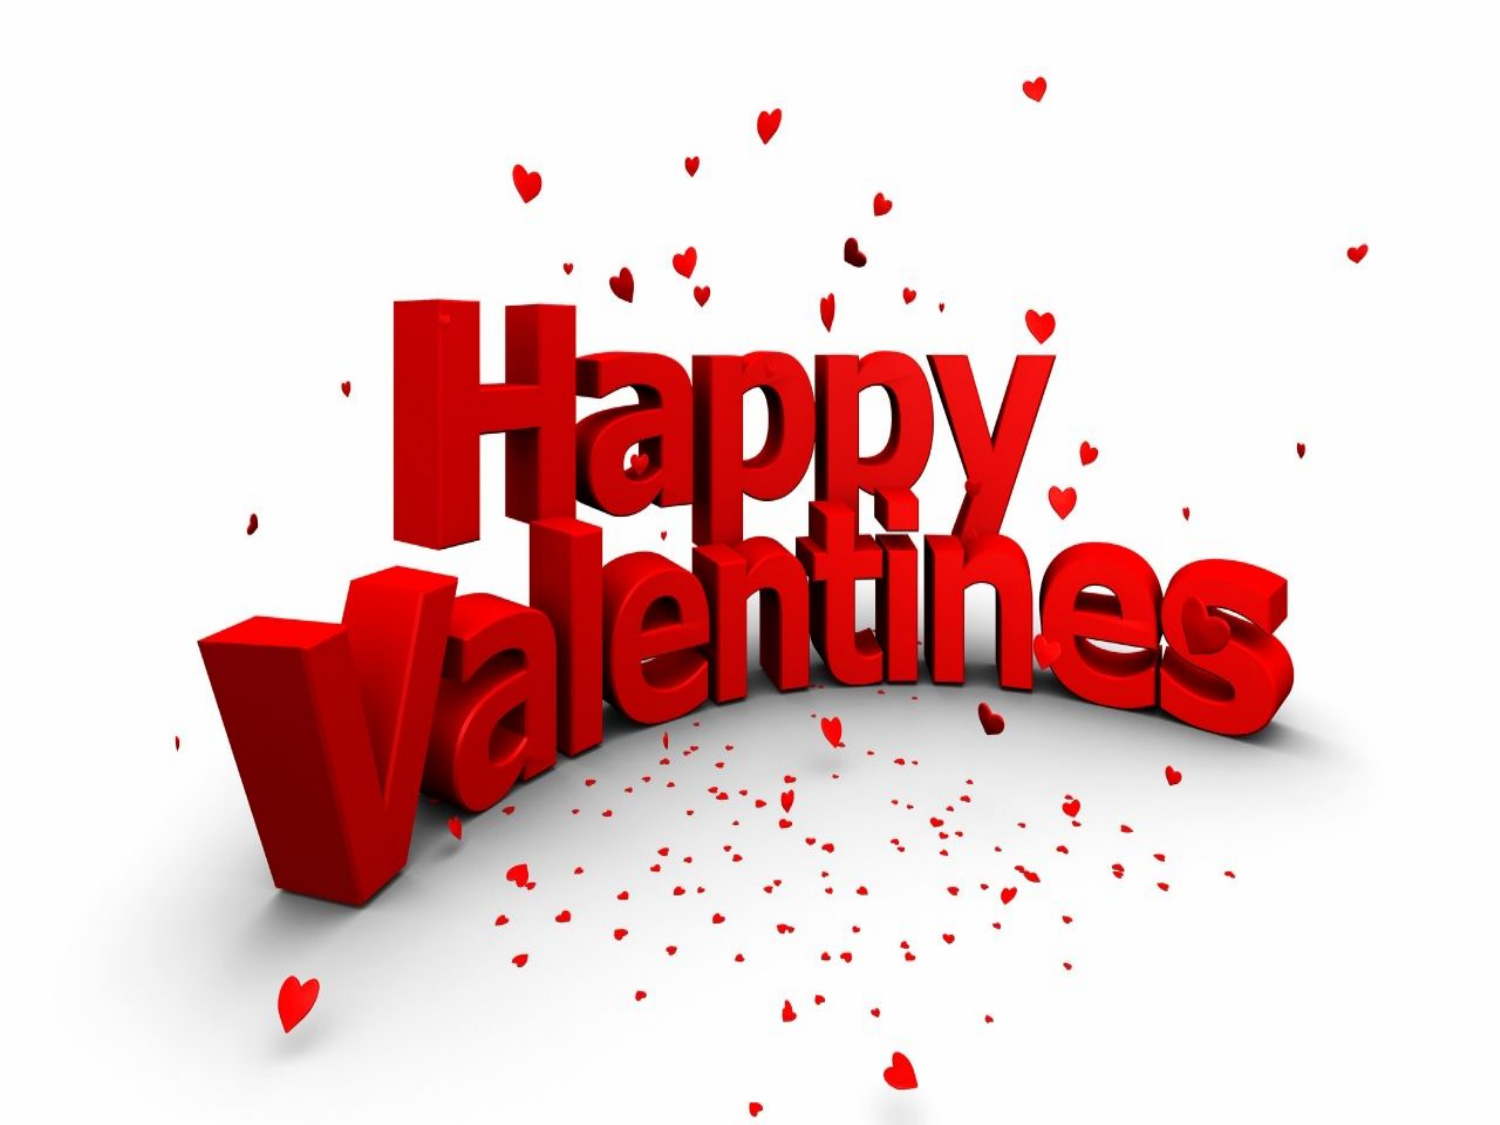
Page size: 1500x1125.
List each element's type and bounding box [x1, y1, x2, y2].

list [0, 0, 1500, 1125]
